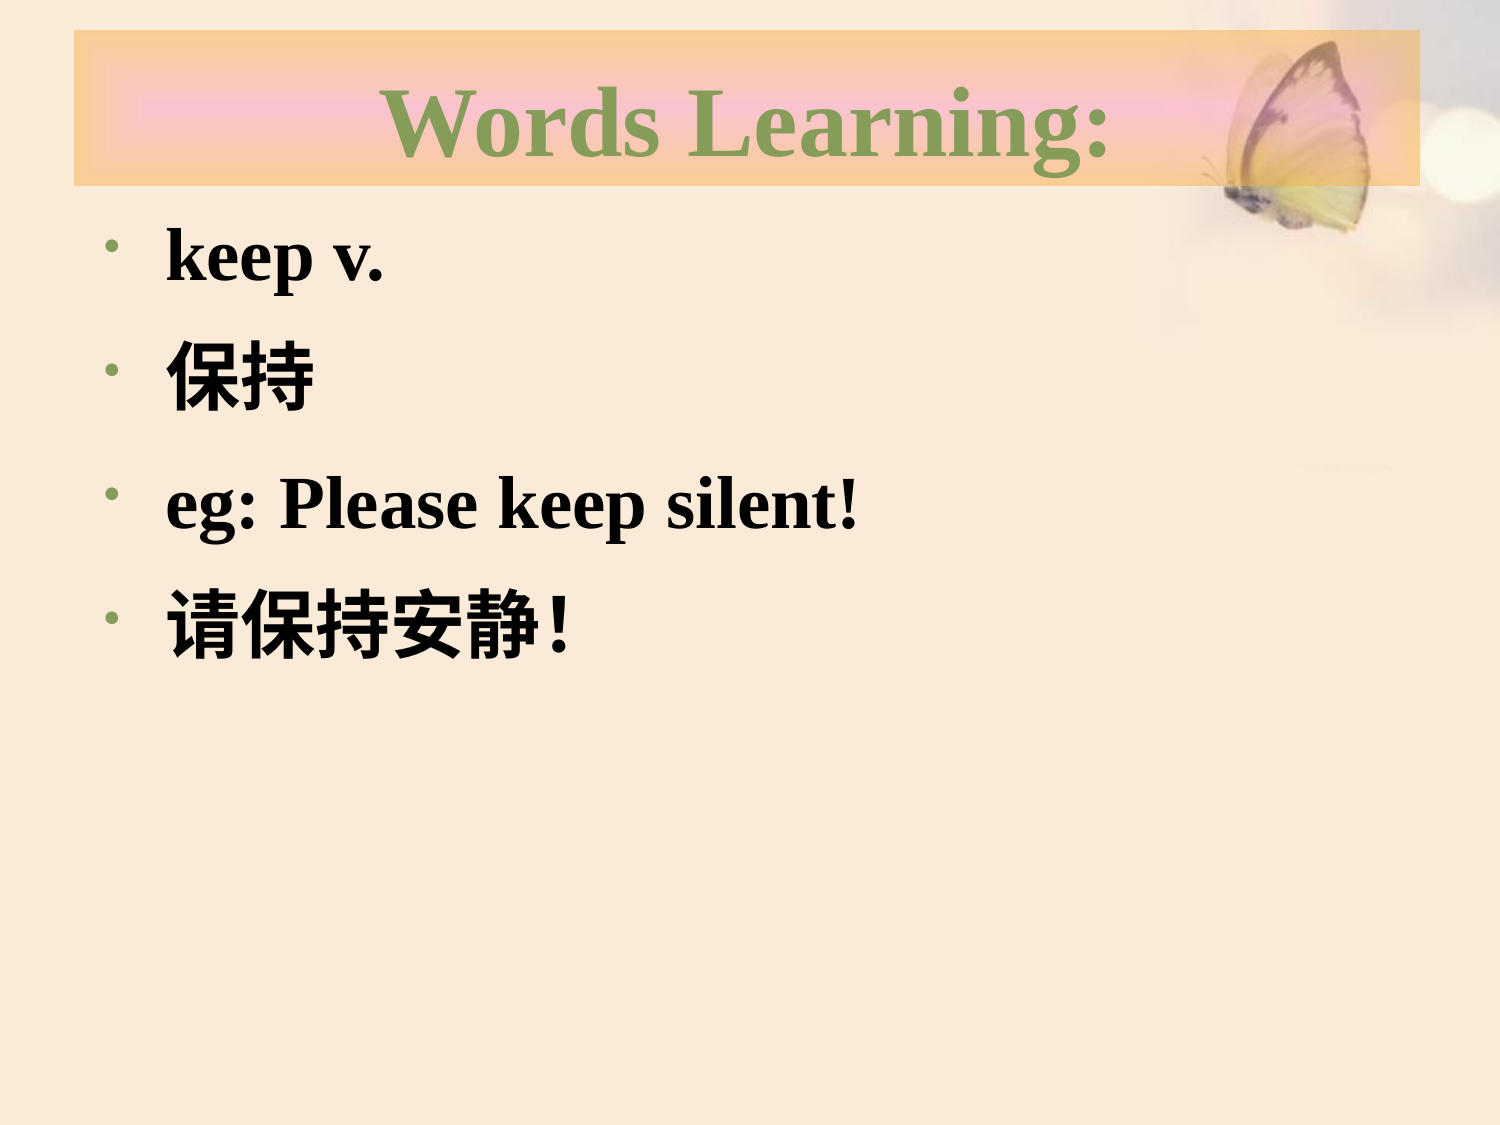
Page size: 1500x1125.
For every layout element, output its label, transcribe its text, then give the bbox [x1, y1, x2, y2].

list keep v. 保持 eg: Please keep silent! 请保持安静！ [90, 189, 1439, 1043]
picture [0, 0, 1500, 1125]
title Words Learning: [74, 30, 1420, 186]
